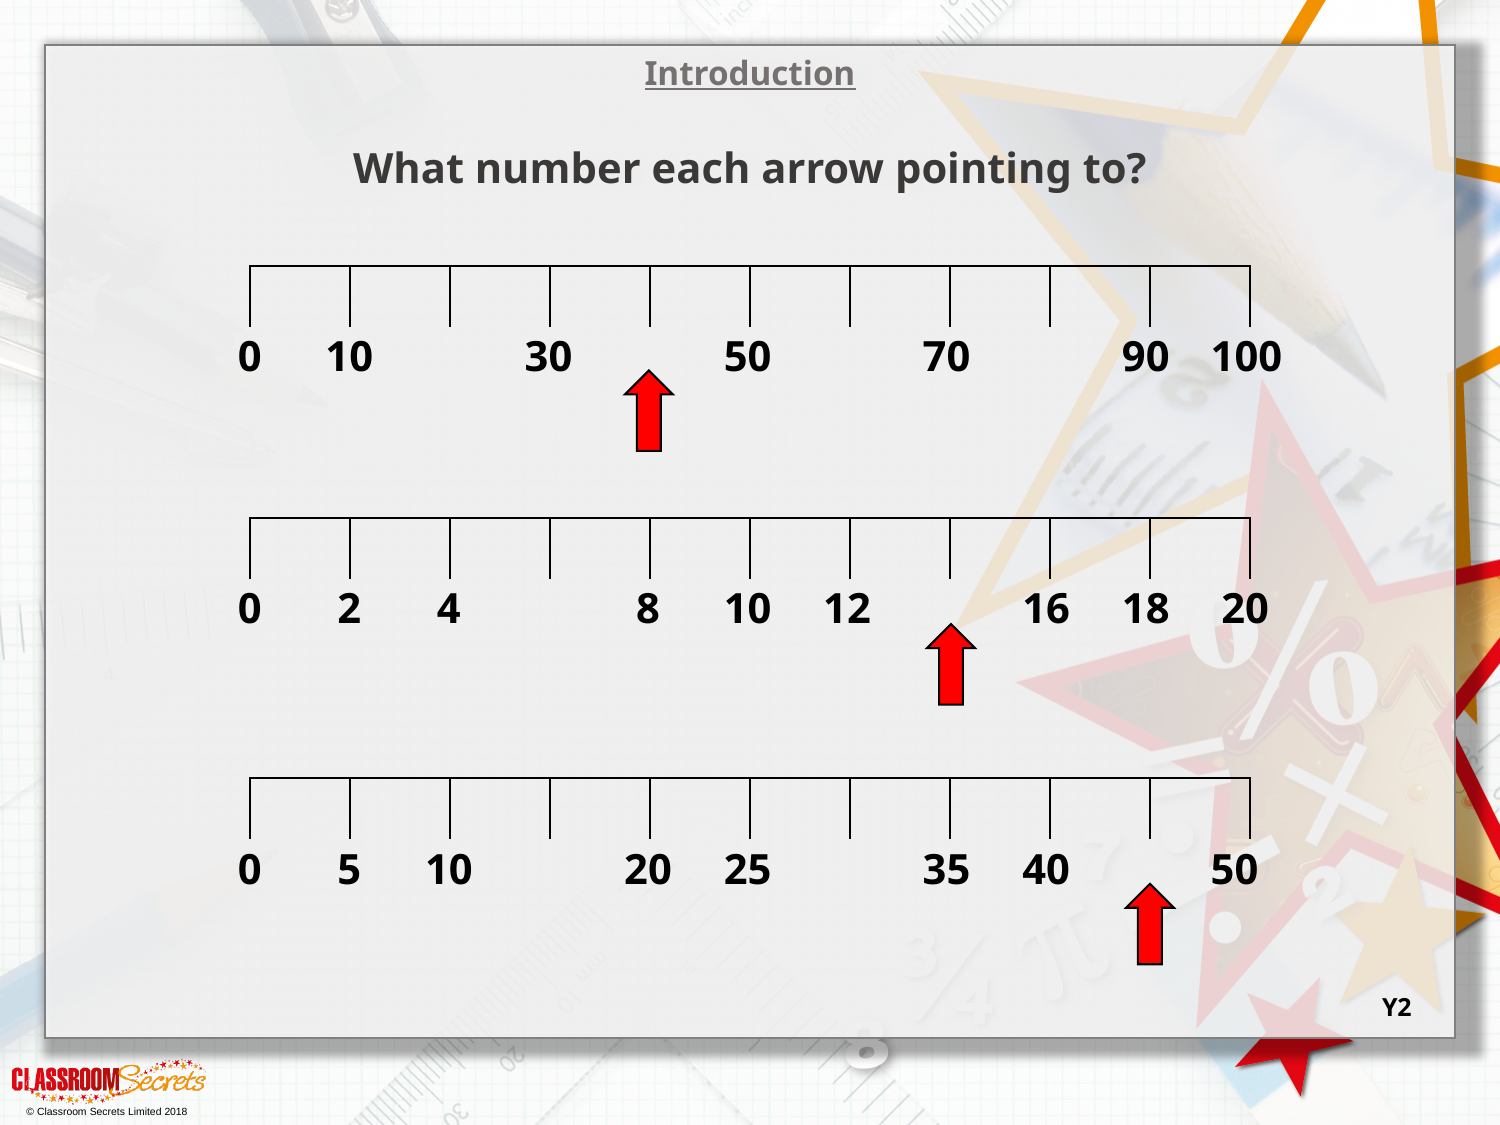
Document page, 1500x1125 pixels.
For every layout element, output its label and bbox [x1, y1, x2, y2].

text_box [11, 1058, 207, 1125]
picture [0, 0, 1500, 1125]
